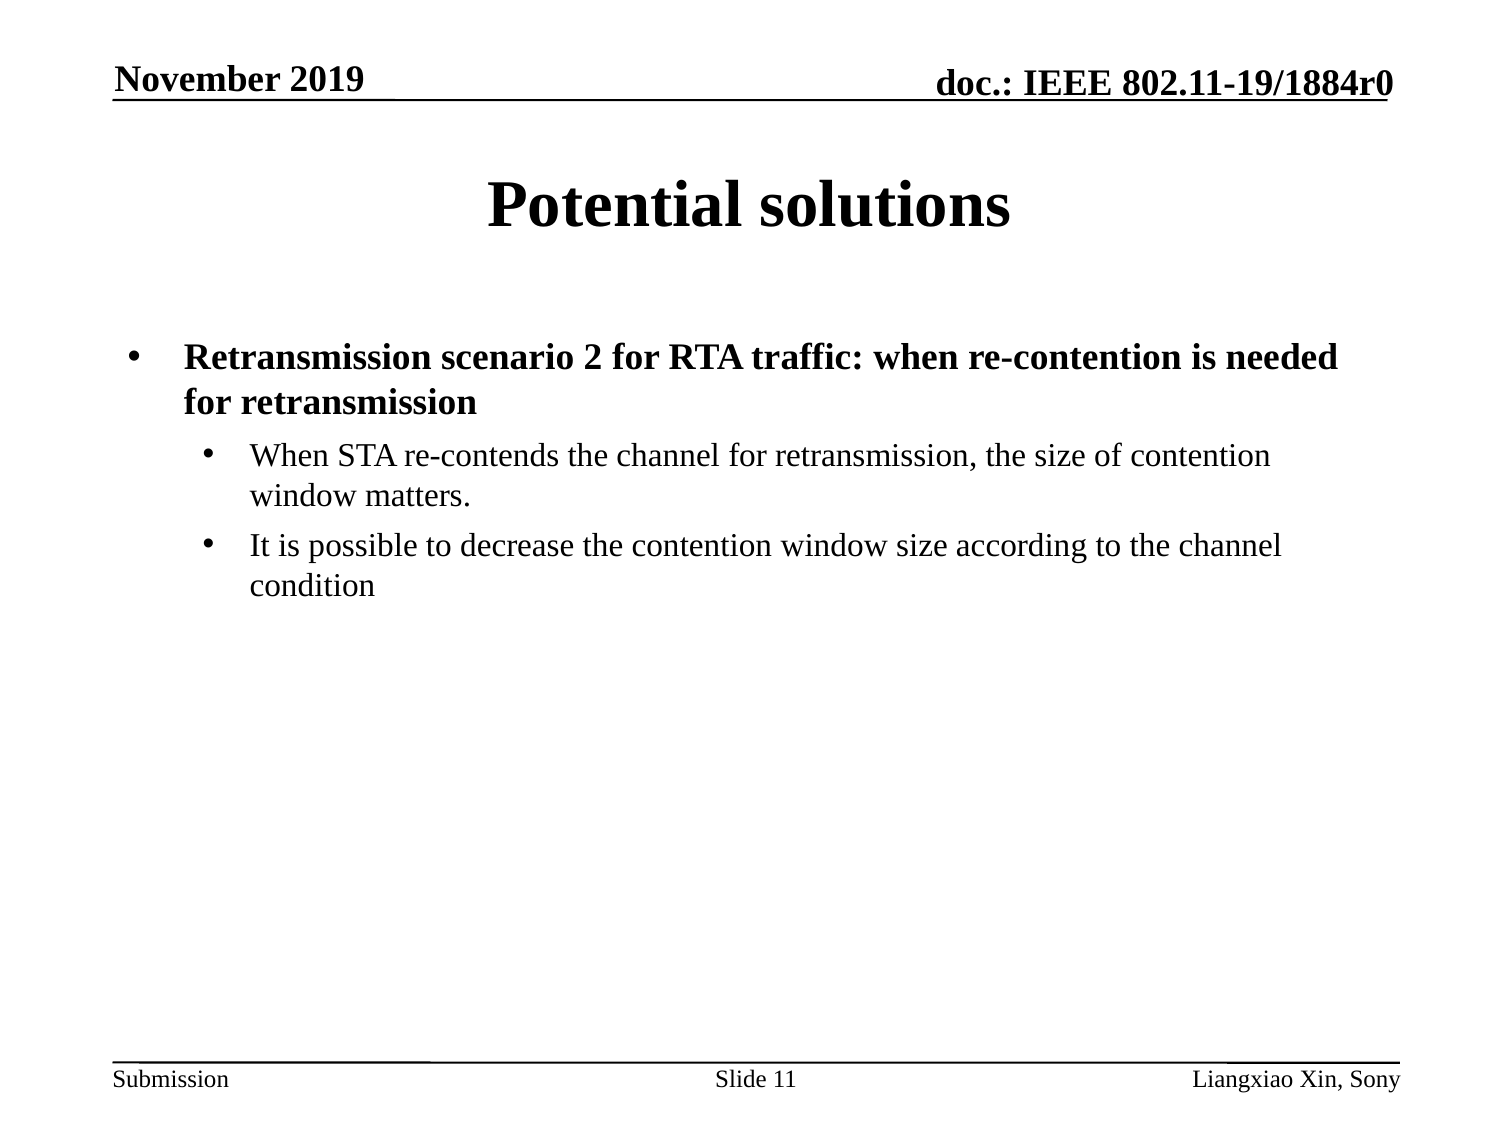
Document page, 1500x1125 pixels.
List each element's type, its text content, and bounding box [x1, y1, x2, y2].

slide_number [114, 54, 423, 100]
title Potential solutions [112, 112, 1388, 288]
slide_number Slide 11 [712, 1061, 800, 1123]
list Retransmission scenario 2 for RTA traffic: when re-contention is needed for retransmission When STA re-contends the channel for retransmission, the size of contention window matters. It is possible to decrease the contention window size according to the channel condition [112, 324, 1388, 1000]
footer Liangxiao Xin, Sony [878, 1061, 1402, 1093]
